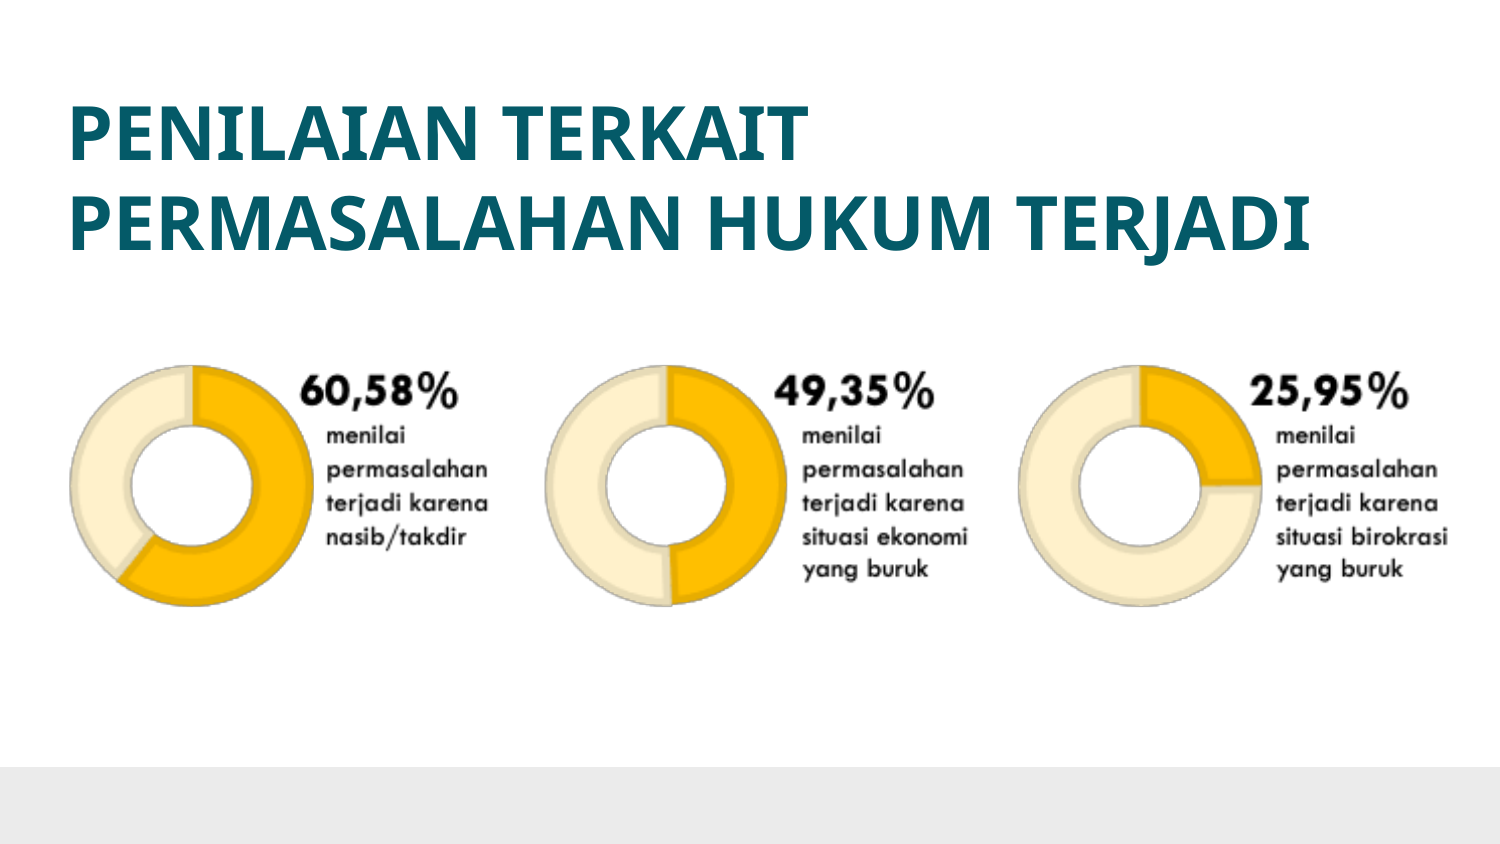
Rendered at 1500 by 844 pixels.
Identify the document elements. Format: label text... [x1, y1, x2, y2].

picture [22, 343, 1478, 627]
text_box PENILAIAN TERKAIT PERMASALAHAN HUKUM TERJADI [51, 92, 1405, 259]
